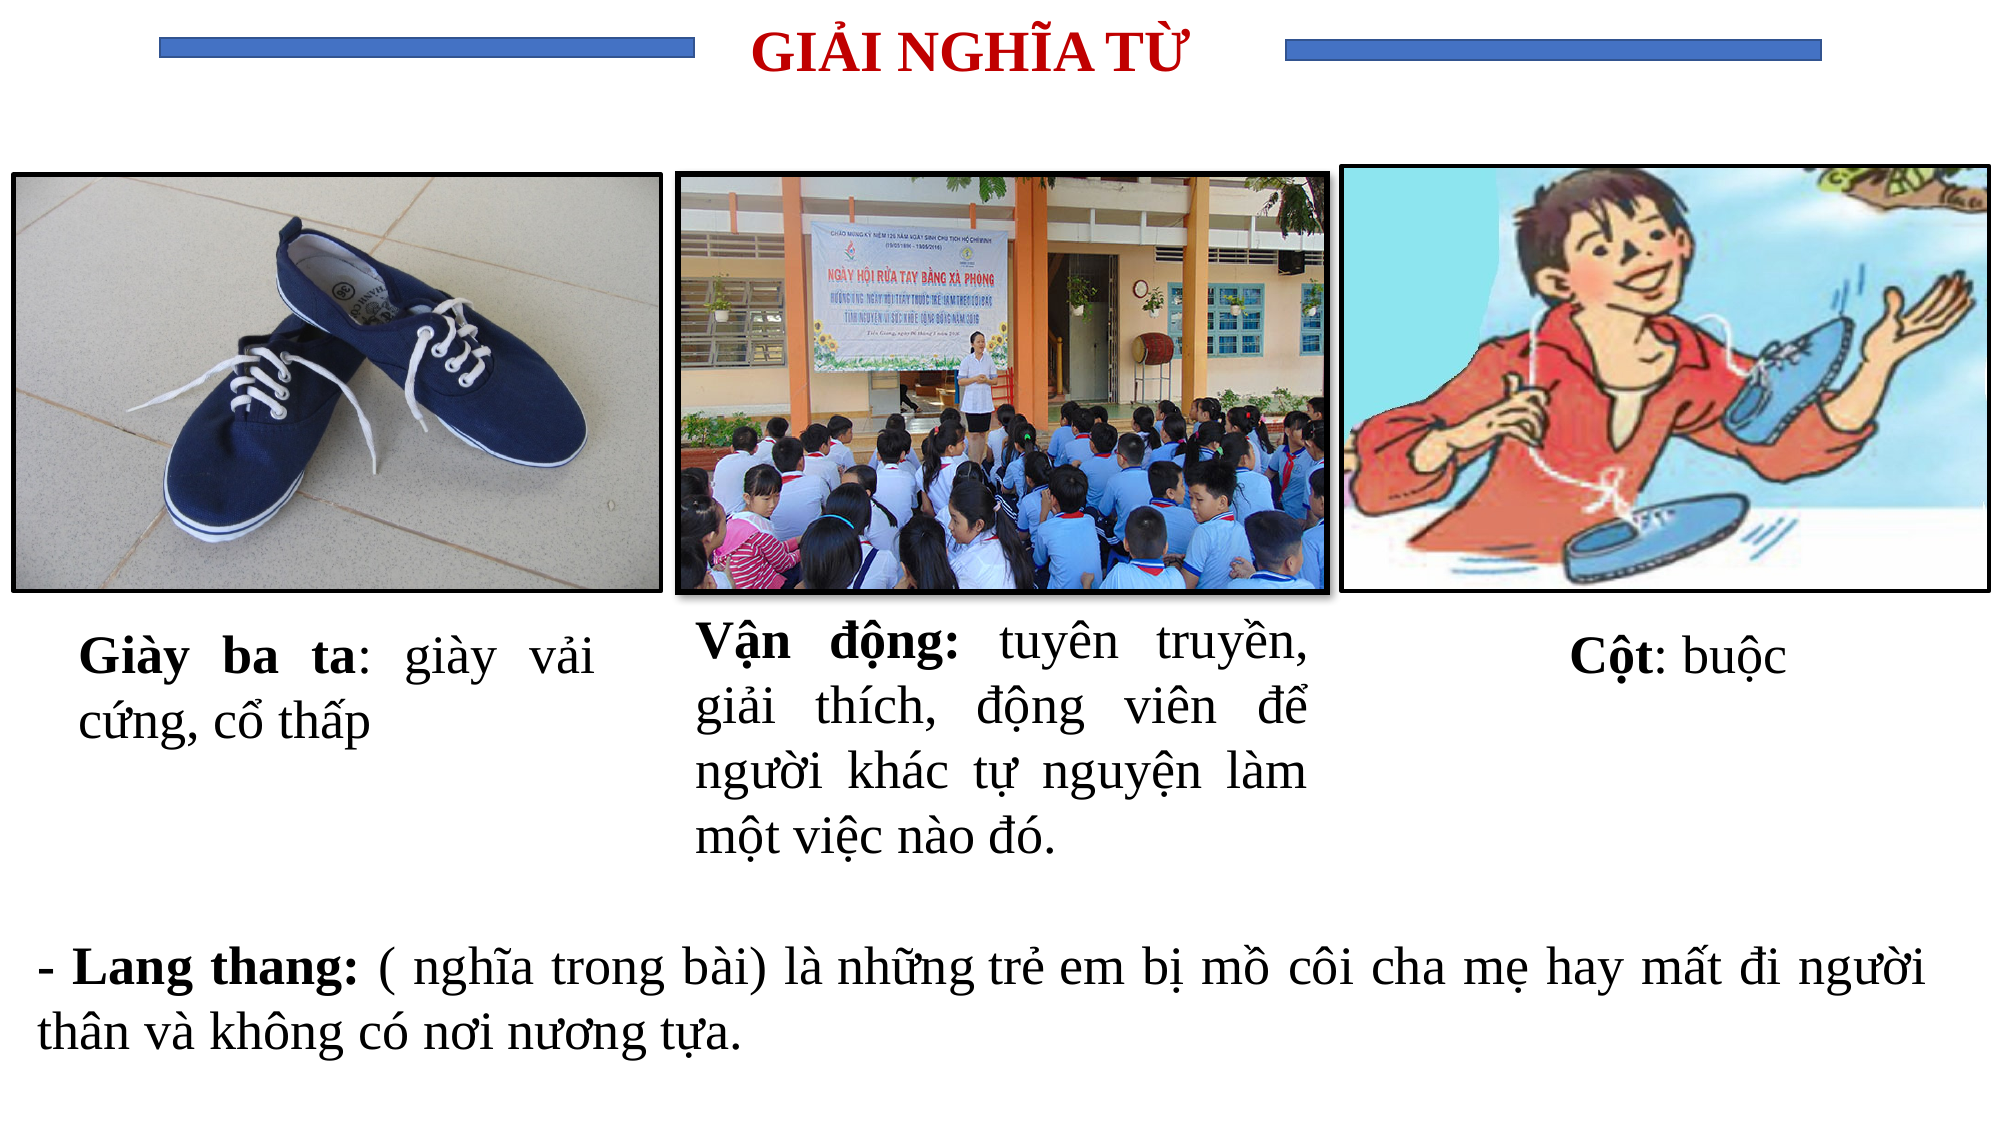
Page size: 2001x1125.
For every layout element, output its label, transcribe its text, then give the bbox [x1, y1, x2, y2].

picture [1343, 168, 1987, 589]
picture [15, 176, 659, 589]
picture [681, 177, 1325, 589]
text_box Cột: buộc [1554, 611, 1803, 692]
text_box GIẢI NGHĨA TỪ [735, 5, 1265, 91]
text_box Giày ba ta: giày vải cứng, cổ thấp [63, 611, 611, 757]
text_box - Lang thang: ( nghĩa trong bài) là những trẻ em bị mồ côi cha mẹ hay mất đi người thân và không có nơi nương tựa. [0, 921, 1952, 1070]
text_box [159, 37, 695, 58]
text_box Vận động: tuyên truyền, giải thích, động viên để người khác tự nguyện làm một việc nào đó. [680, 604, 1324, 872]
text_box [1285, 39, 1822, 61]
